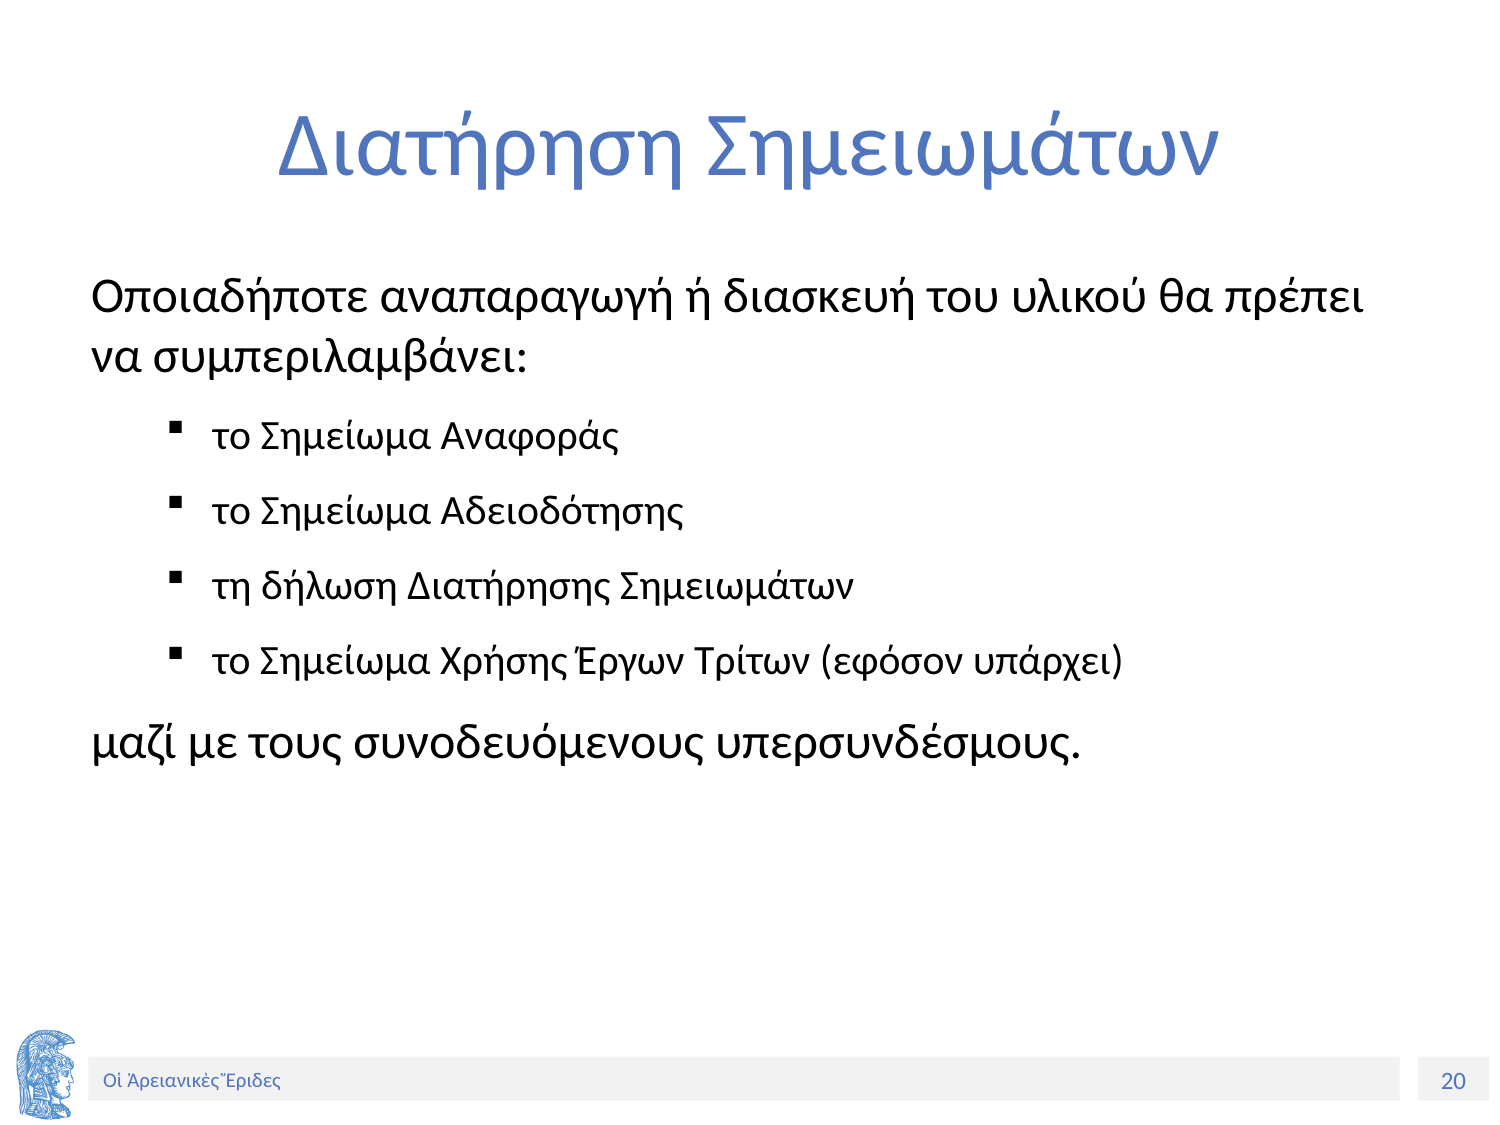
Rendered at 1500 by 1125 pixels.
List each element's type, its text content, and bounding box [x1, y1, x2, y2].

title Διατήρηση Σημειωμάτων [75, 45, 1425, 233]
list Οποιαδήποτε αναπαραγωγή ή διασκευή του υλικού θα πρέπει να συμπεριλαμβάνει: το Σημείωμα Αναφοράς το Σημείωμα Αδειοδότησης τη δήλωση Διατήρησης Σημειωμάτων το Σημείωμα Χρήσης Έργων Τρίτων (εφόσον υπάρχει) μαζί με τους συνοδευόμενους υπερσυνδέσμους. [76, 255, 1427, 998]
picture [9, 1026, 81, 1120]
